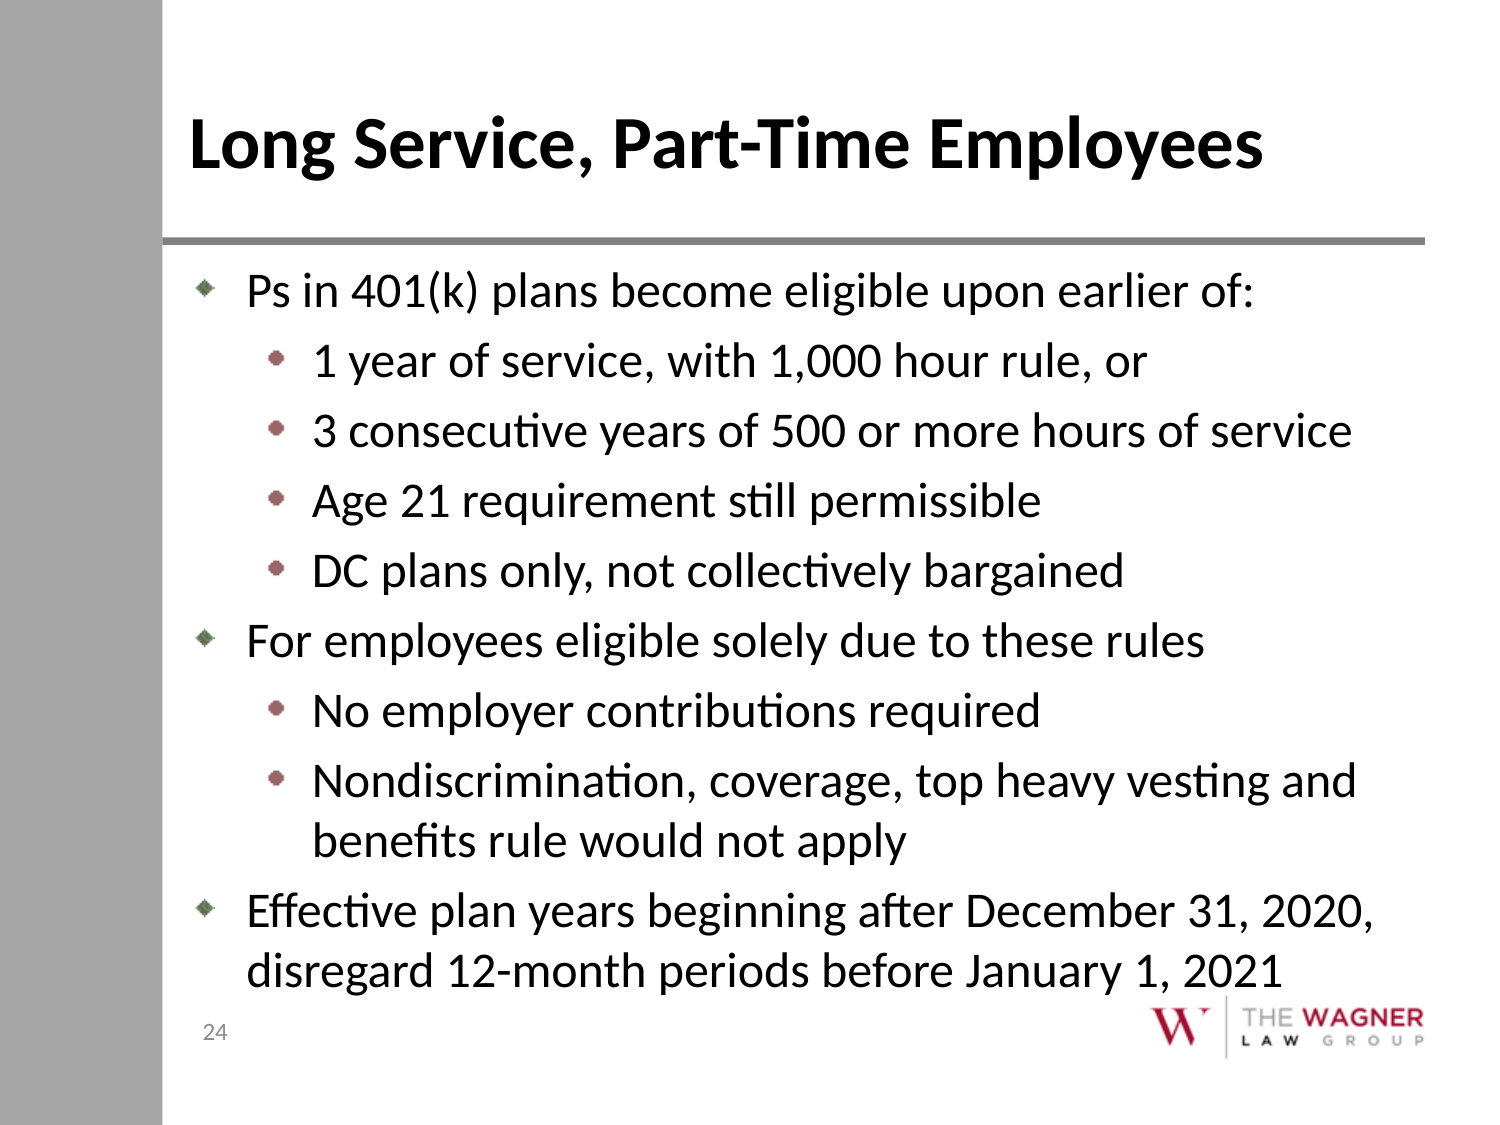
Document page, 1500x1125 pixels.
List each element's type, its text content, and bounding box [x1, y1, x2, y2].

list Ps in 401(k) plans become eligible upon earlier of: 1 year of service, with 1,000 hour rule, or 3 consecutive years of 500 or more hours of service Age 21 requirement still permissible DC plans only, not collectively bargained For employees eligible solely due to these rules No employer contributions required Nondiscrimination, coverage, top heavy vesting and benefits rule would not apply Effective plan years beginning after December 31, 2020, disregard 12-month periods before January 1, 2021 [174, 249, 1426, 951]
picture [264, 764, 292, 791]
picture [264, 484, 292, 511]
picture [264, 414, 292, 441]
picture [189, 895, 215, 920]
picture [189, 625, 215, 650]
picture [189, 275, 215, 300]
title Long Service, Part-Time Employees [174, 44, 1426, 233]
slide_number 24 [187, 999, 538, 1060]
picture [264, 344, 292, 371]
picture [264, 554, 292, 581]
picture [1149, 994, 1425, 1060]
picture [264, 694, 292, 721]
